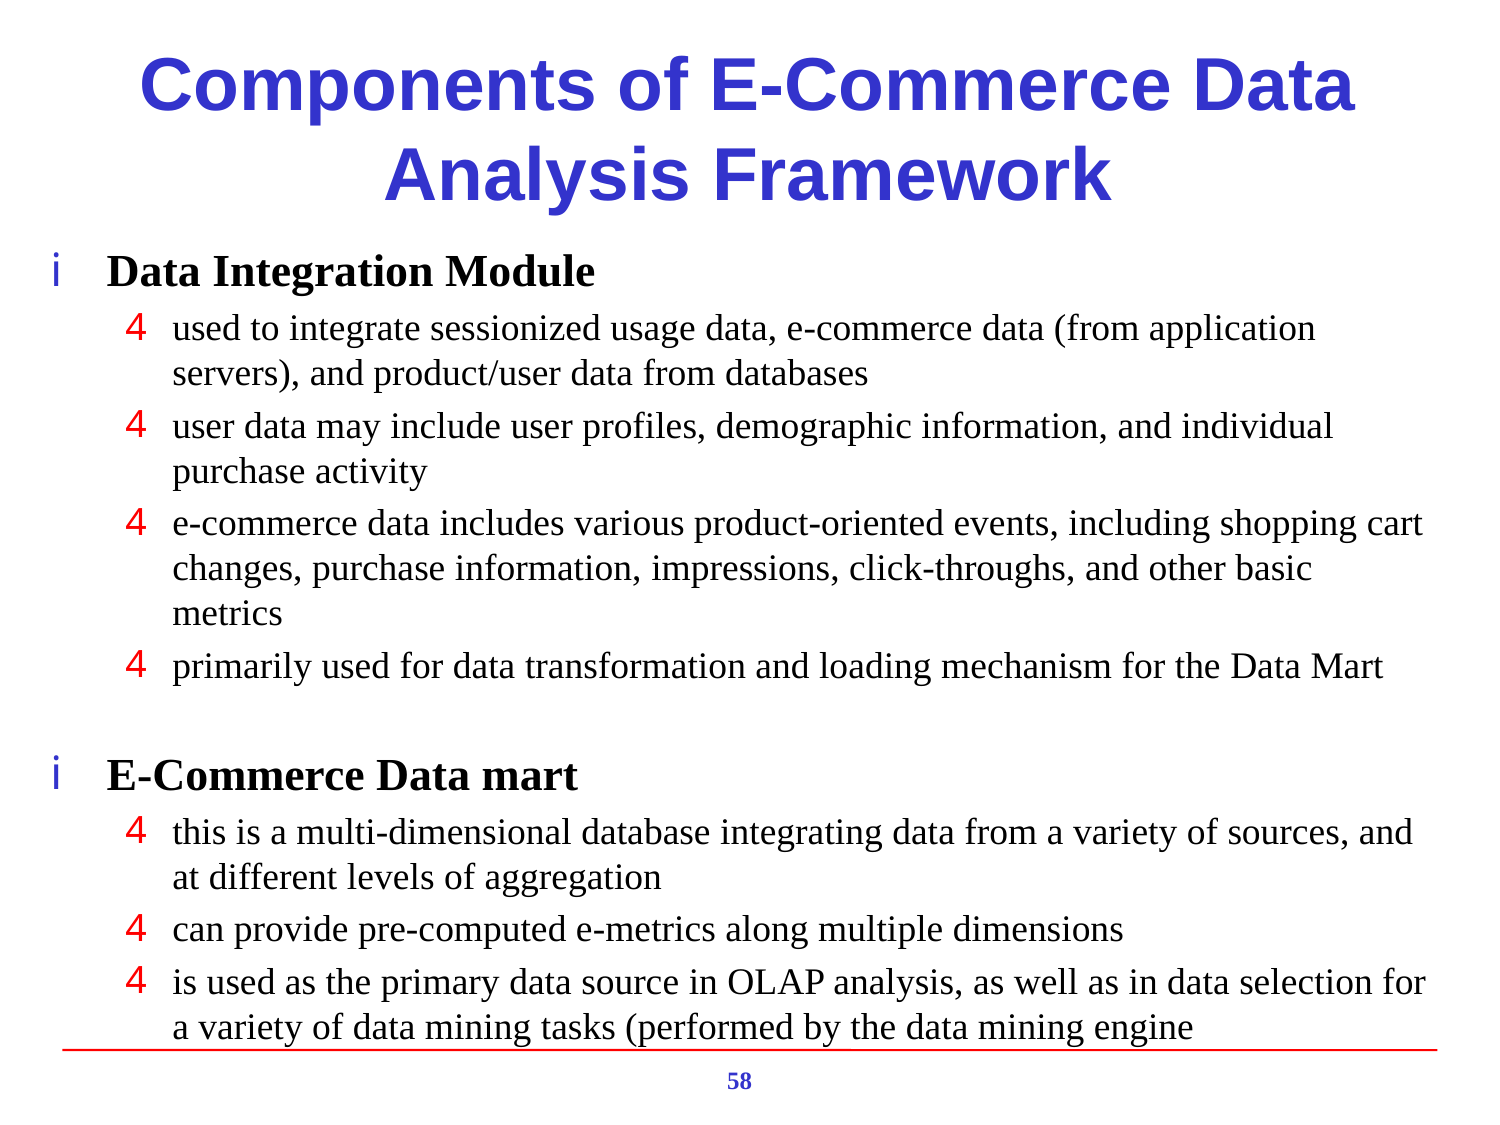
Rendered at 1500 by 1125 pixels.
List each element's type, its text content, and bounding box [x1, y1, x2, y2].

slide_number 58 [583, 1056, 897, 1108]
title Components of E-Commerce Data Analysis Framework [72, 39, 1424, 211]
list Data Integration Module used to integrate sessionized usage data, e-commerce data (from application servers), and product/user data from databases user data may include user profiles, demographic information, and individual purchase activity e-commerce data includes various product-oriented events, including shopping cart changes, purchase information, impressions, click-throughs, and other basic metrics primarily used for data transformation and loading mechanism for the Data Mart E-Commerce Data mart this is a multi-dimensional database integrating data from a variety of sources, and at different levels of aggregation can provide pre-computed e-metrics along multiple dimensions is used as the primary data source in OLAP analysis, as well as in data selection for a variety of data mining tasks (performed by the data mining engine [35, 233, 1447, 1019]
